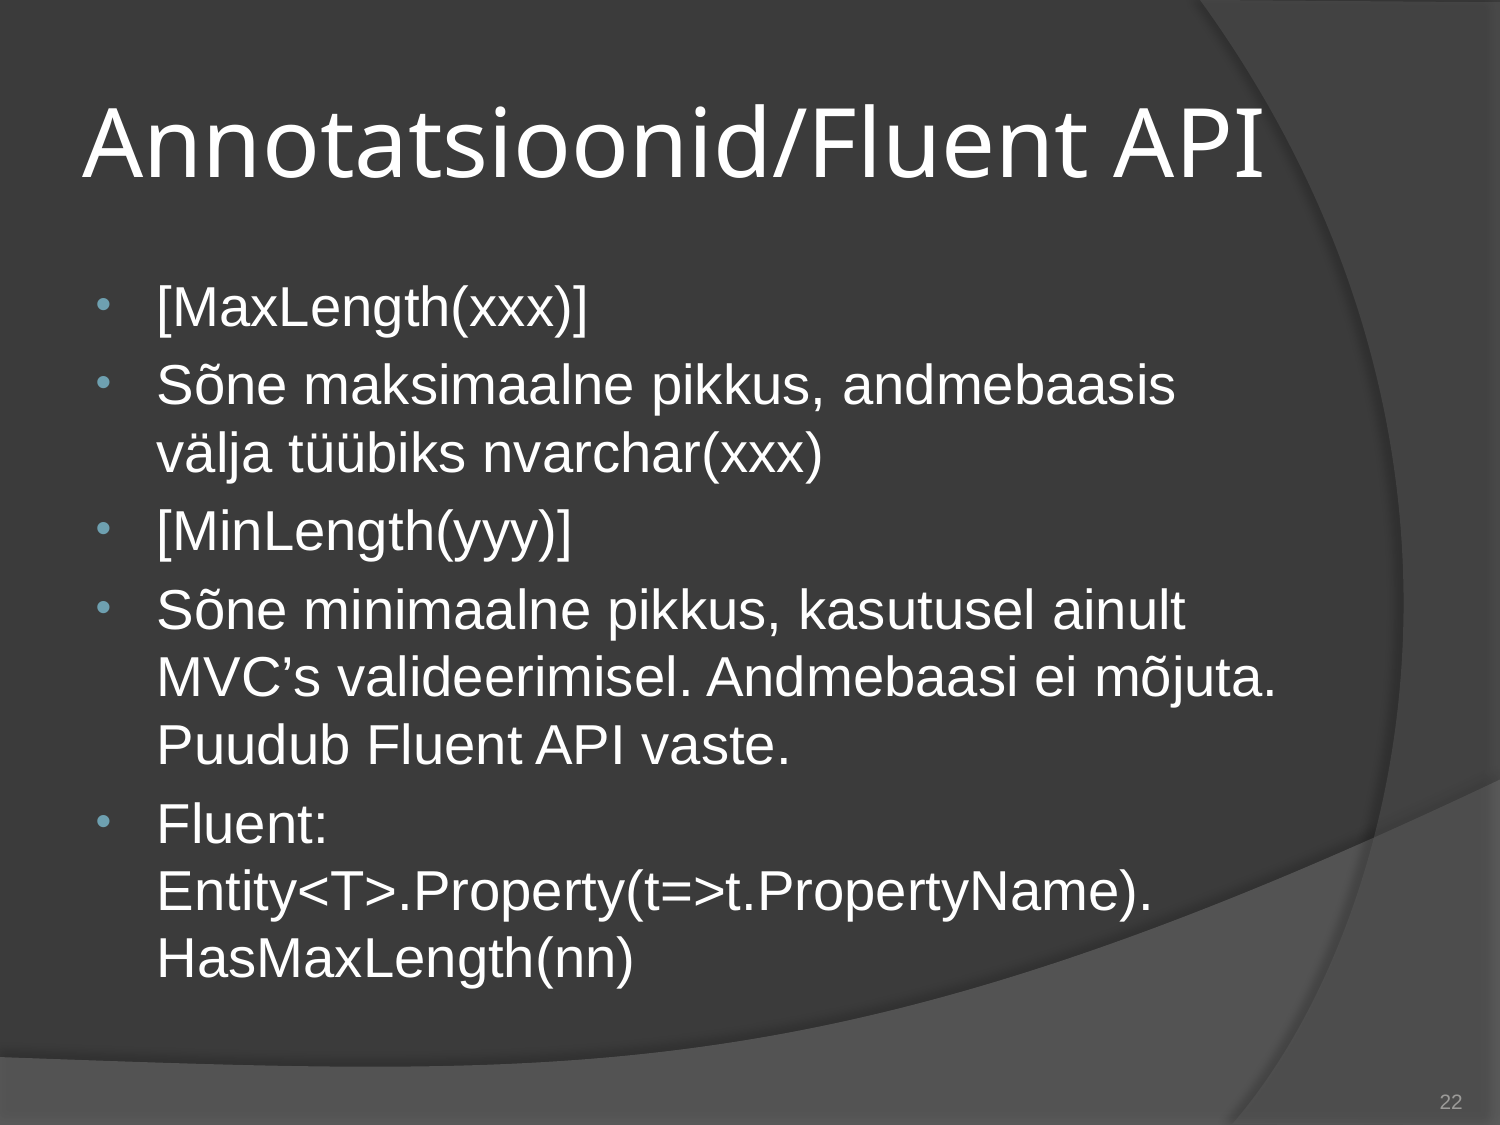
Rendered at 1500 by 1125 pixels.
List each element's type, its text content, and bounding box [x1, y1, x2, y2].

list [MaxLength(xxx)] Sõne maksimaalne pikkus, andmebaasis välja tüübiks nvarchar(xxx) [MinLength(yyy)] Sõne minimaalne pikkus, kasutusel ainult MVC’s valideerimisel. Andmebaasi ei mõjuta. Puudub Fluent API vaste. Fluent: Entity<T>.Property(t=>t.PropertyName). HasMaxLength(nn) [75, 262, 1300, 1005]
title Annotatsioonid/Fluent API [75, 45, 1300, 233]
slide_number 22 [1337, 1053, 1463, 1114]
